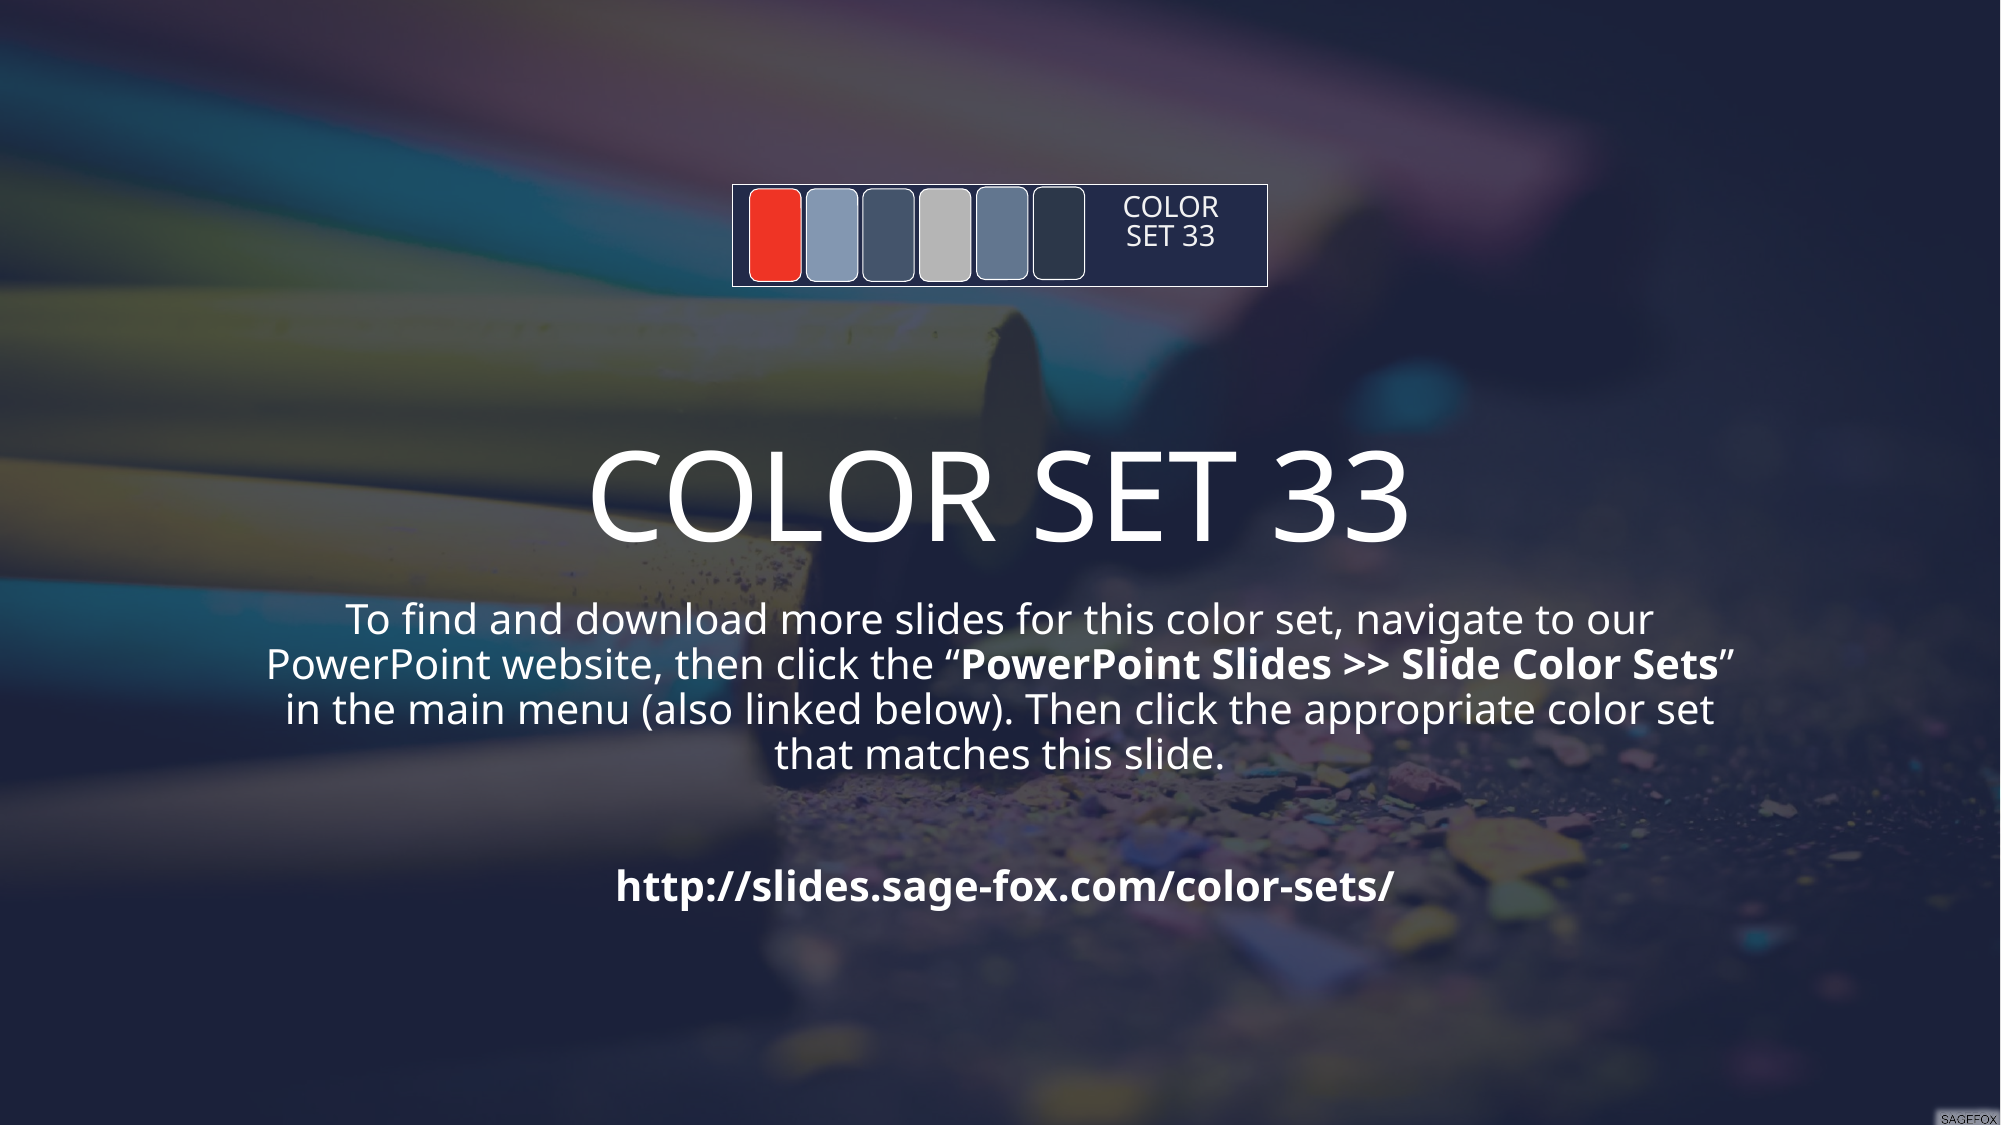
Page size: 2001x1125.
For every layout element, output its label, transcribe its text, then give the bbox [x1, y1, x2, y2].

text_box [732, 184, 1268, 290]
subtitle To find and download more slides for this color set, navigate to our PowerPoint website, then click the “PowerPoint Slides >> Slide Color Sets” in the main menu (also linked below). Then click the appropriate color set that matches this slide. http://slides.sage-fox.com/color-sets/ [249, 590, 1750, 863]
title COLOR SET 33 [249, 184, 1750, 576]
picture [1938, 1114, 1999, 1125]
